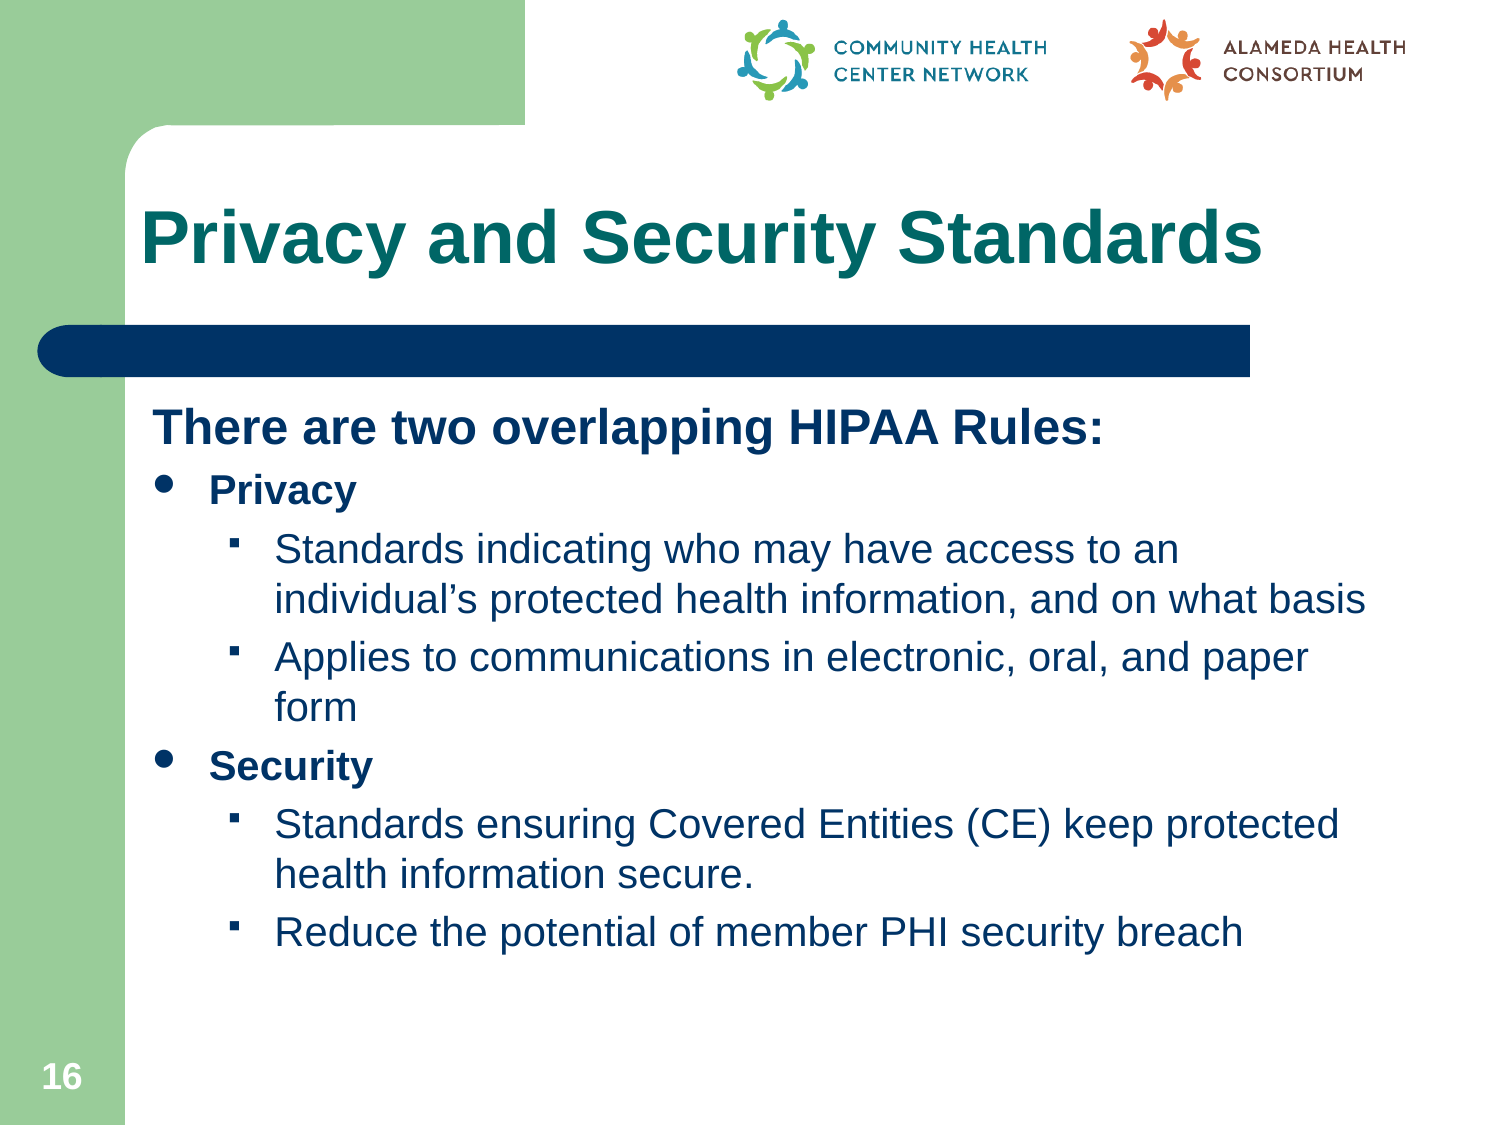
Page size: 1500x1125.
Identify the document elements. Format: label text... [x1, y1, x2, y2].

slide_number 16 [13, 1023, 111, 1105]
picture [1128, 19, 1405, 101]
picture [737, 19, 1046, 101]
list There are two overlapping HIPAA Rules: Privacy Standards indicating who may have access to an individual’s protected health information, and on what basis Applies to communications in electronic, oral, and paper form Security Standards ensuring Covered Entities (CE) keep protected health information secure. Reduce the potential of member PHI security breach [137, 387, 1400, 999]
title Privacy and Security Standards [125, 125, 1425, 288]
